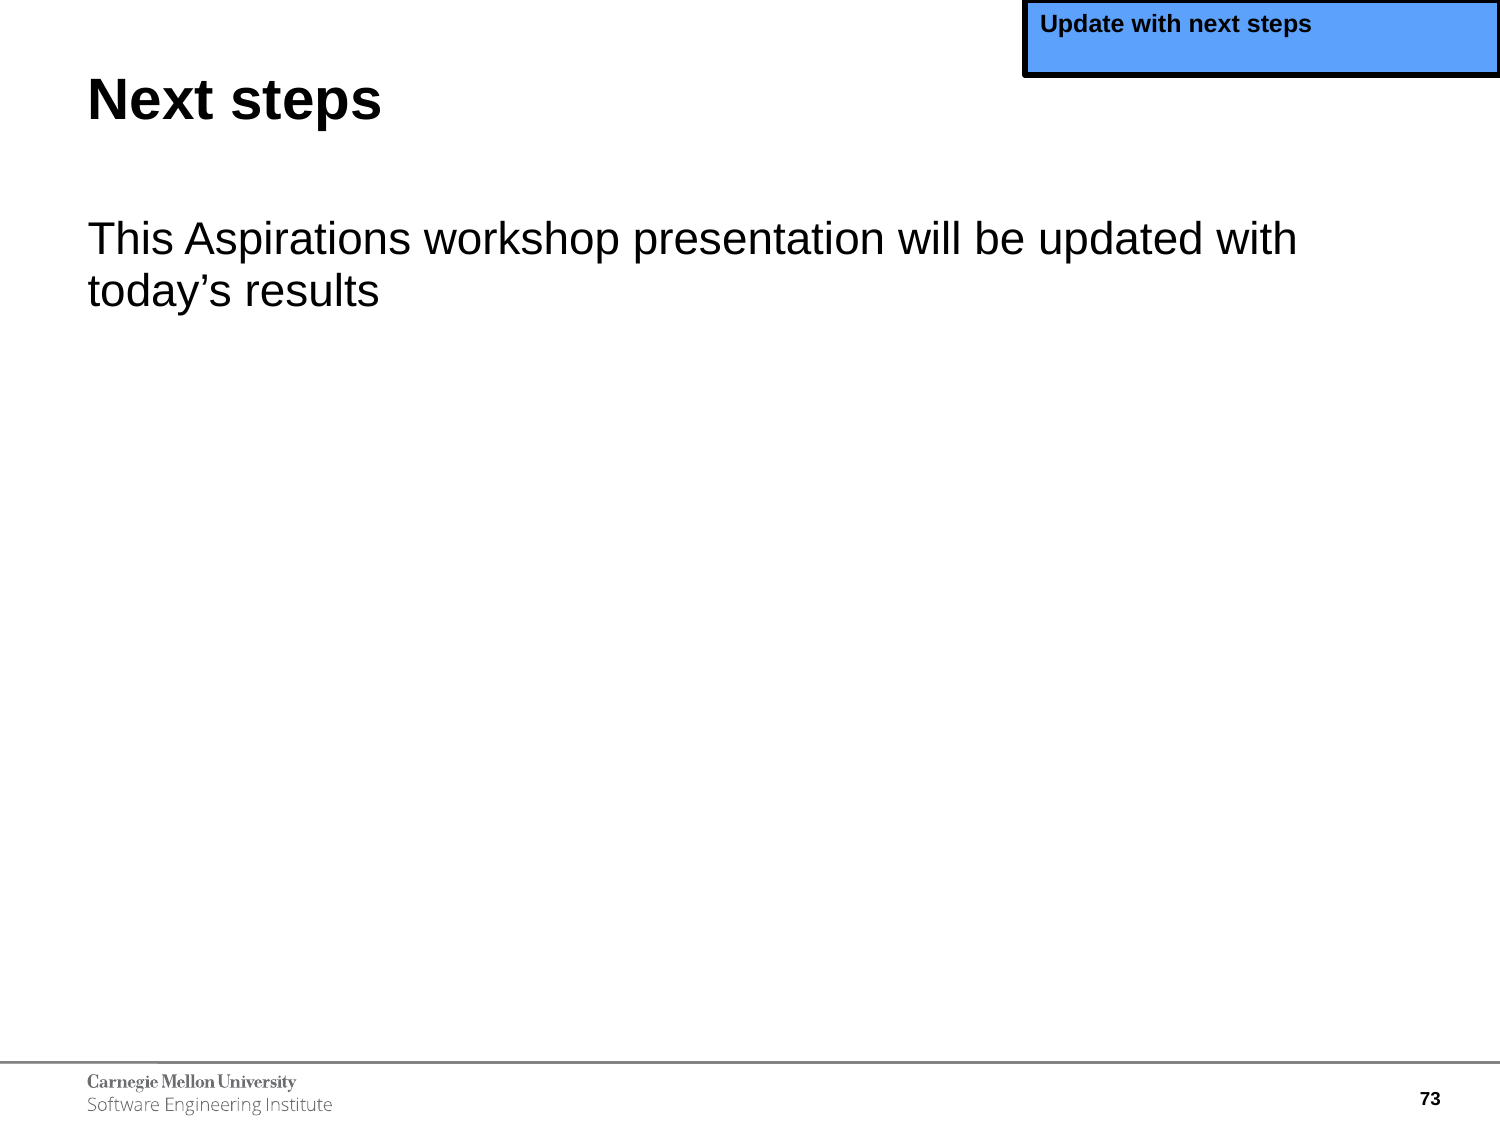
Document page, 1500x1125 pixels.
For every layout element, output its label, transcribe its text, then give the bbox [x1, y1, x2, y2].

text_box Update with next steps [1025, 0, 1500, 75]
list This Aspirations workshop presentation will be updated with today’s results [87, 212, 1426, 1001]
title Next steps [87, 69, 1426, 135]
